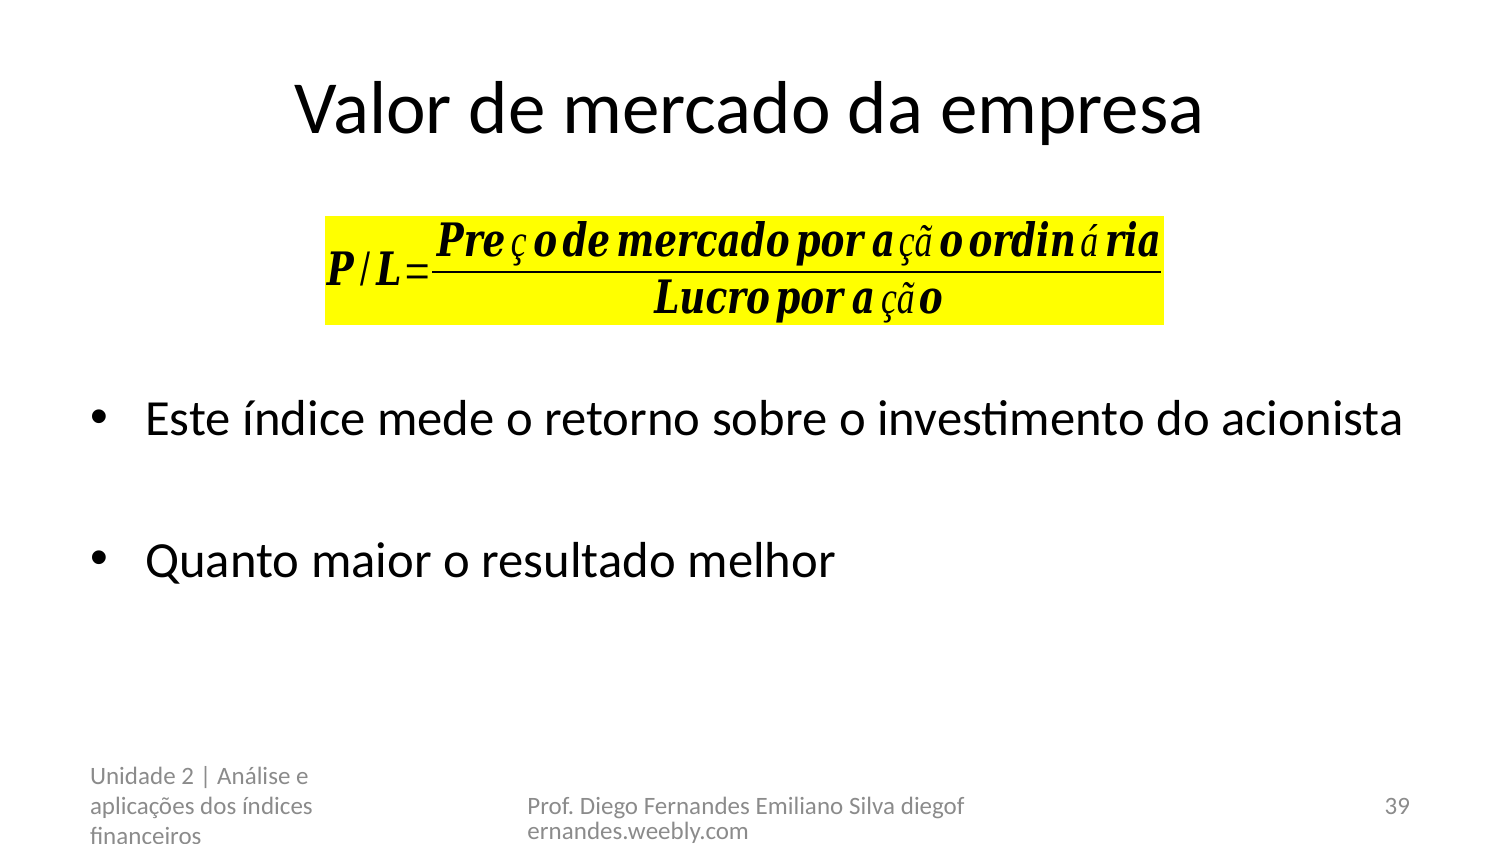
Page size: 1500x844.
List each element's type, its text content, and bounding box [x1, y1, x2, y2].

slide_number Unidade 2 | Análise e aplicações dos índices financeiros [75, 782, 425, 827]
title Valor de mercado da empresa [75, 33, 1425, 175]
slide_number 39 [1074, 782, 1425, 827]
list Este índice mede o retorno sobre o investimento do acionista Quanto maior o resultado melhor [75, 377, 1425, 635]
footer Prof. Diego Fernandes Emiliano Silva diegofernandes.weebly.com [512, 782, 988, 827]
